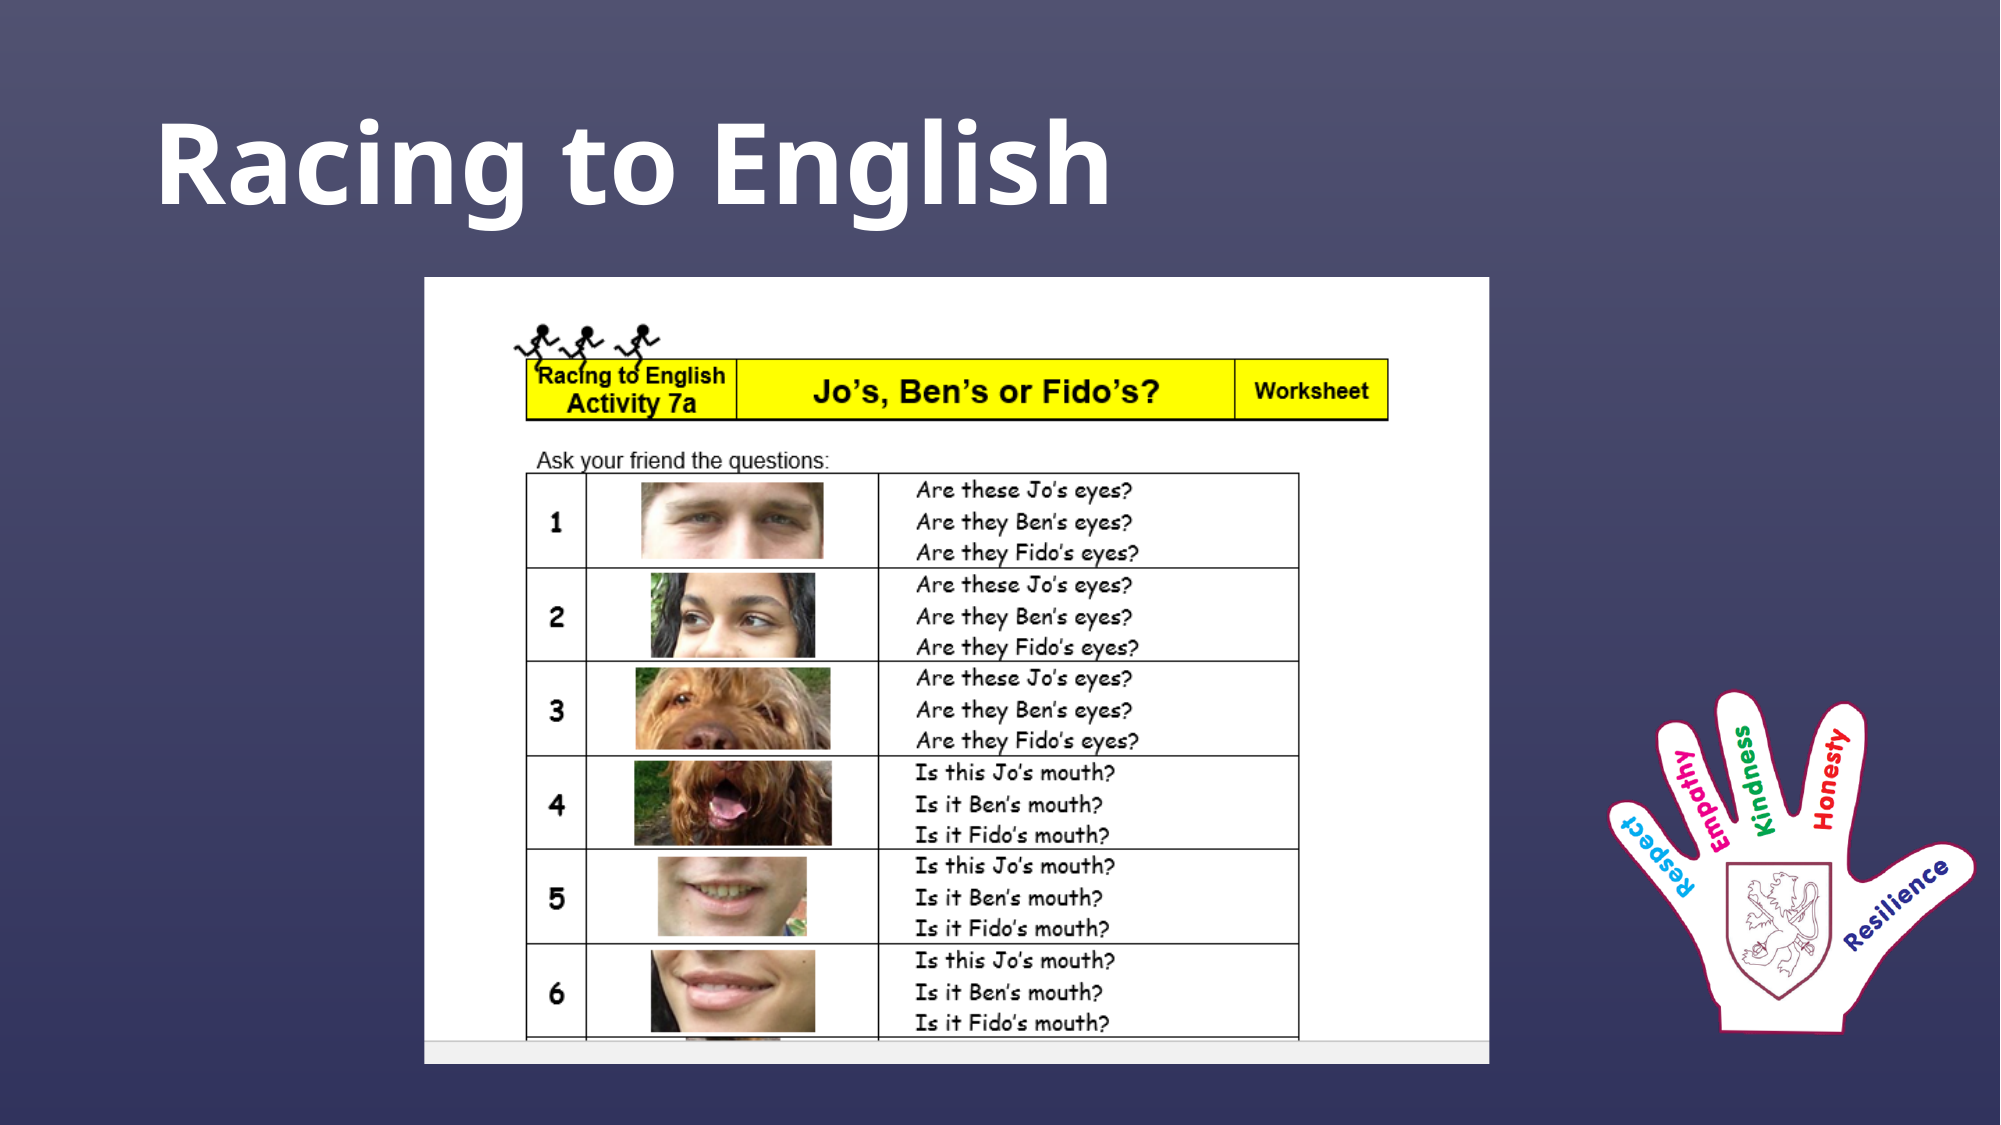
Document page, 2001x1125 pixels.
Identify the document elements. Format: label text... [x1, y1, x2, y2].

title Racing to English [137, 59, 1863, 278]
picture [1588, 680, 1987, 1043]
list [424, 277, 1490, 1064]
